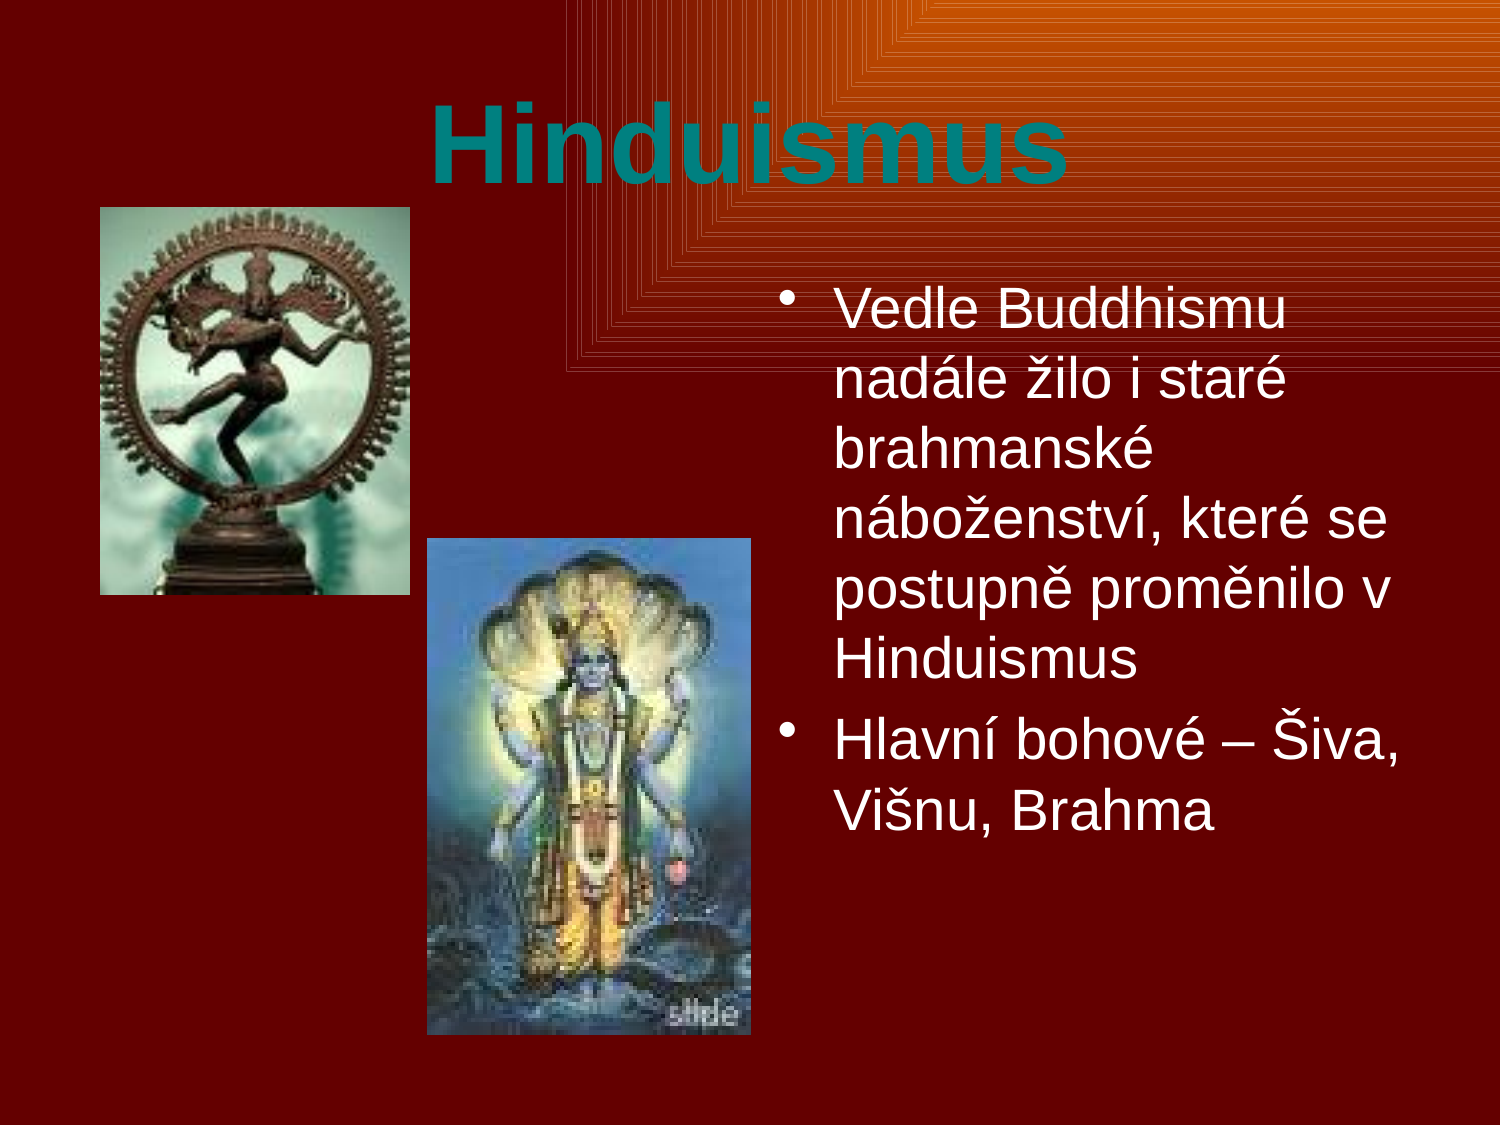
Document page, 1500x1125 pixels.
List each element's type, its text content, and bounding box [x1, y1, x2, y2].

title Hinduismus [74, 44, 1426, 233]
list Vedle Buddhismu nadále žilo i staré brahmanské náboženství, které se postupně proměnilo v Hinduismus Hlavní bohové – Šiva, Višnu, Brahma [762, 262, 1426, 1006]
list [427, 538, 751, 1036]
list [99, 207, 410, 595]
